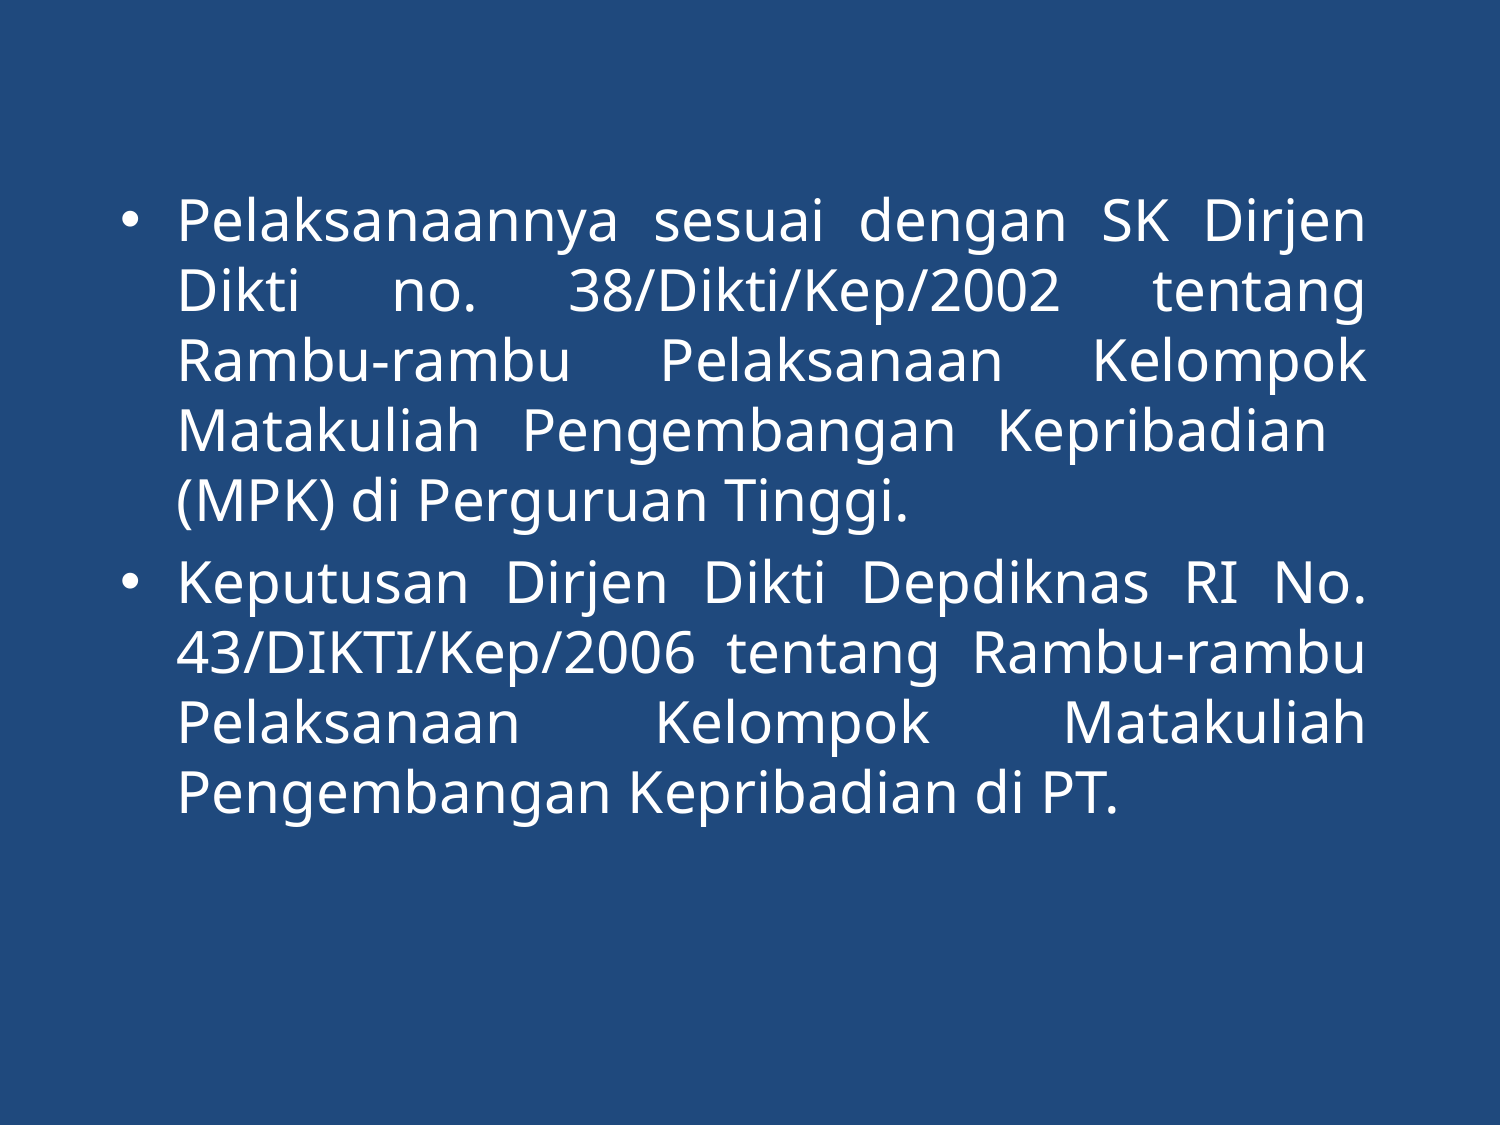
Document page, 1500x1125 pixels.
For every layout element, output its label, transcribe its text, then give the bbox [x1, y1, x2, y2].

list Pelaksanaannya sesuai dengan SK Dirjen Dikti no. 38/Dikti/Kep/2002 tentang Rambu-rambu Pelaksanaan Kelompok Matakuliah Pengembangan Kepribadian (MPK) di Perguruan Tinggi. Keputusan Dirjen Dikti Depdiknas RI No. 43/DIKTI/Kep/2006 tentang Rambu-rambu Pelaksanaan Kelompok Matakuliah Pengembangan Kepribadian di PT. [105, 175, 1383, 895]
